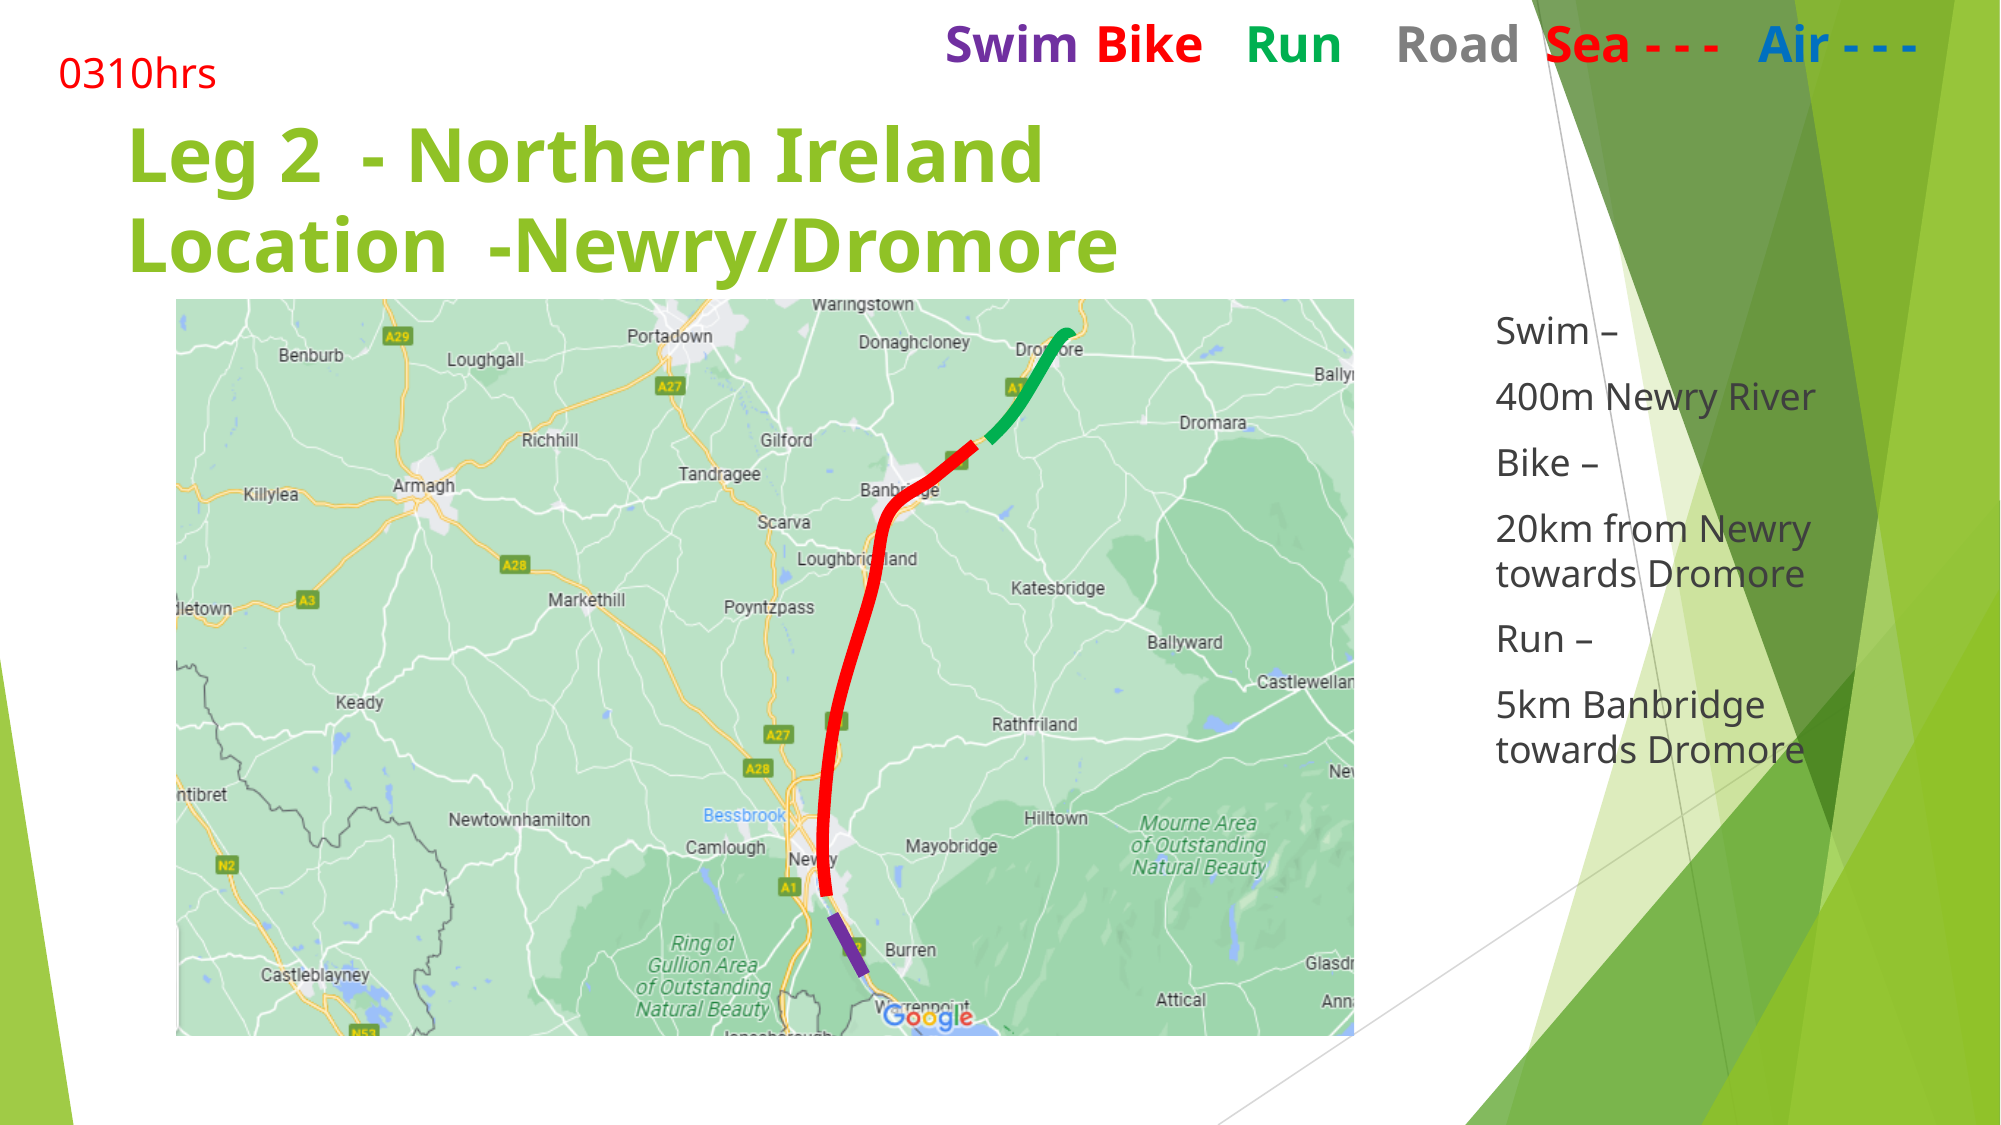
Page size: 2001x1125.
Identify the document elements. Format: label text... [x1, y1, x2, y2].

text_box 0310hrs [43, 31, 358, 111]
title Leg 2 - Northern Ireland Location -Newry/Dromore [111, 99, 1522, 317]
text_box Swim Bike Run Road Sea - - - Air - - - [930, 5, 2000, 81]
list Swim – 400m Newry River Bike – 20km from Newry towards Dromore Run – 5km Banbridge towards Dromore [1480, 299, 1863, 1014]
picture [175, 299, 1355, 1036]
